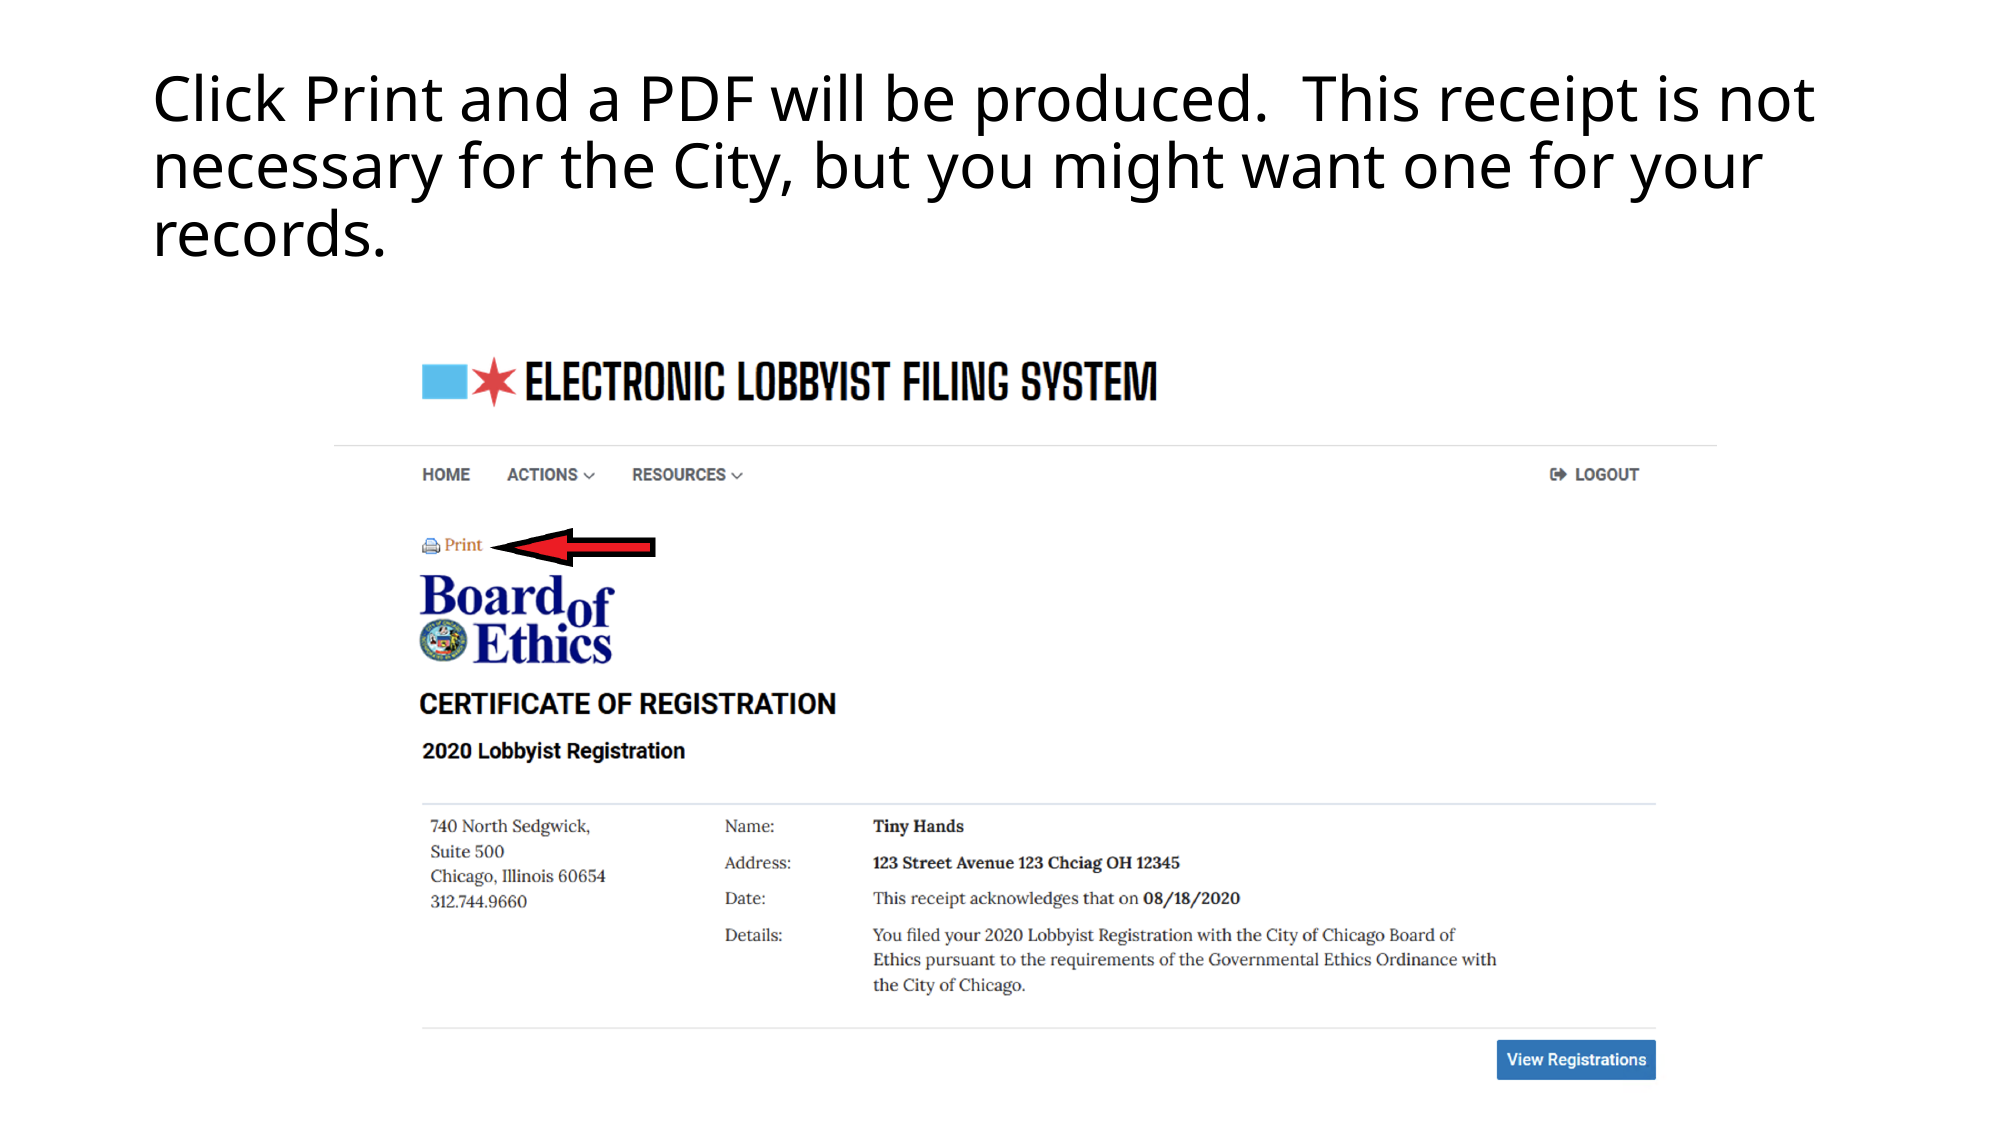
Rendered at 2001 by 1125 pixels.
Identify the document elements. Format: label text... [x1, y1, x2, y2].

title Click Print and a PDF will be produced. This receipt is not necessary for the City, but you might want one for your records. [137, 59, 1863, 278]
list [334, 351, 1717, 1093]
